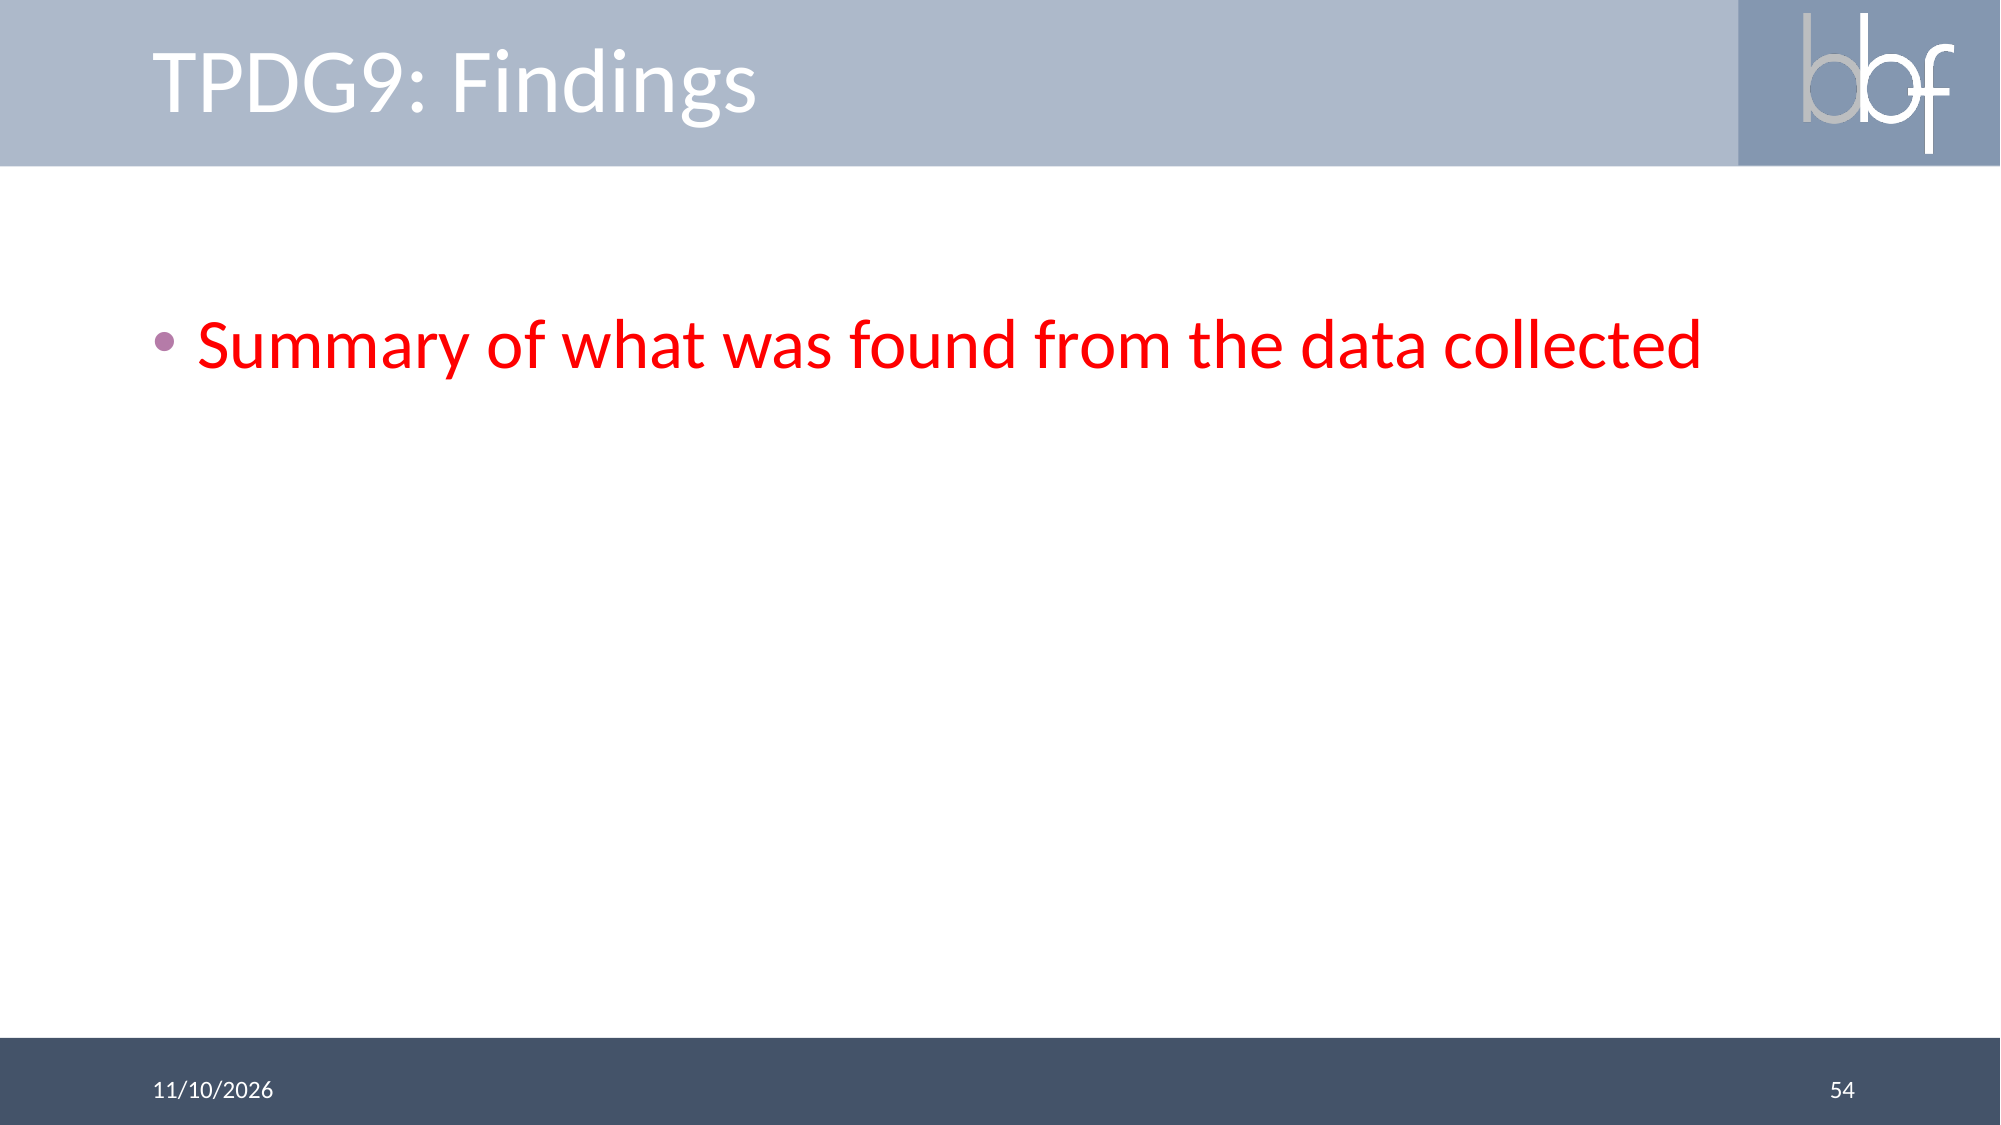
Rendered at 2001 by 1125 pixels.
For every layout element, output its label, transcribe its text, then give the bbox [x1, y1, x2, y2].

list Summary of what was found from the data collected [137, 299, 1868, 956]
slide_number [137, 1058, 330, 1119]
slide_number 54 [1714, 1058, 1871, 1119]
title TPDG9: Findings [137, 23, 1703, 144]
